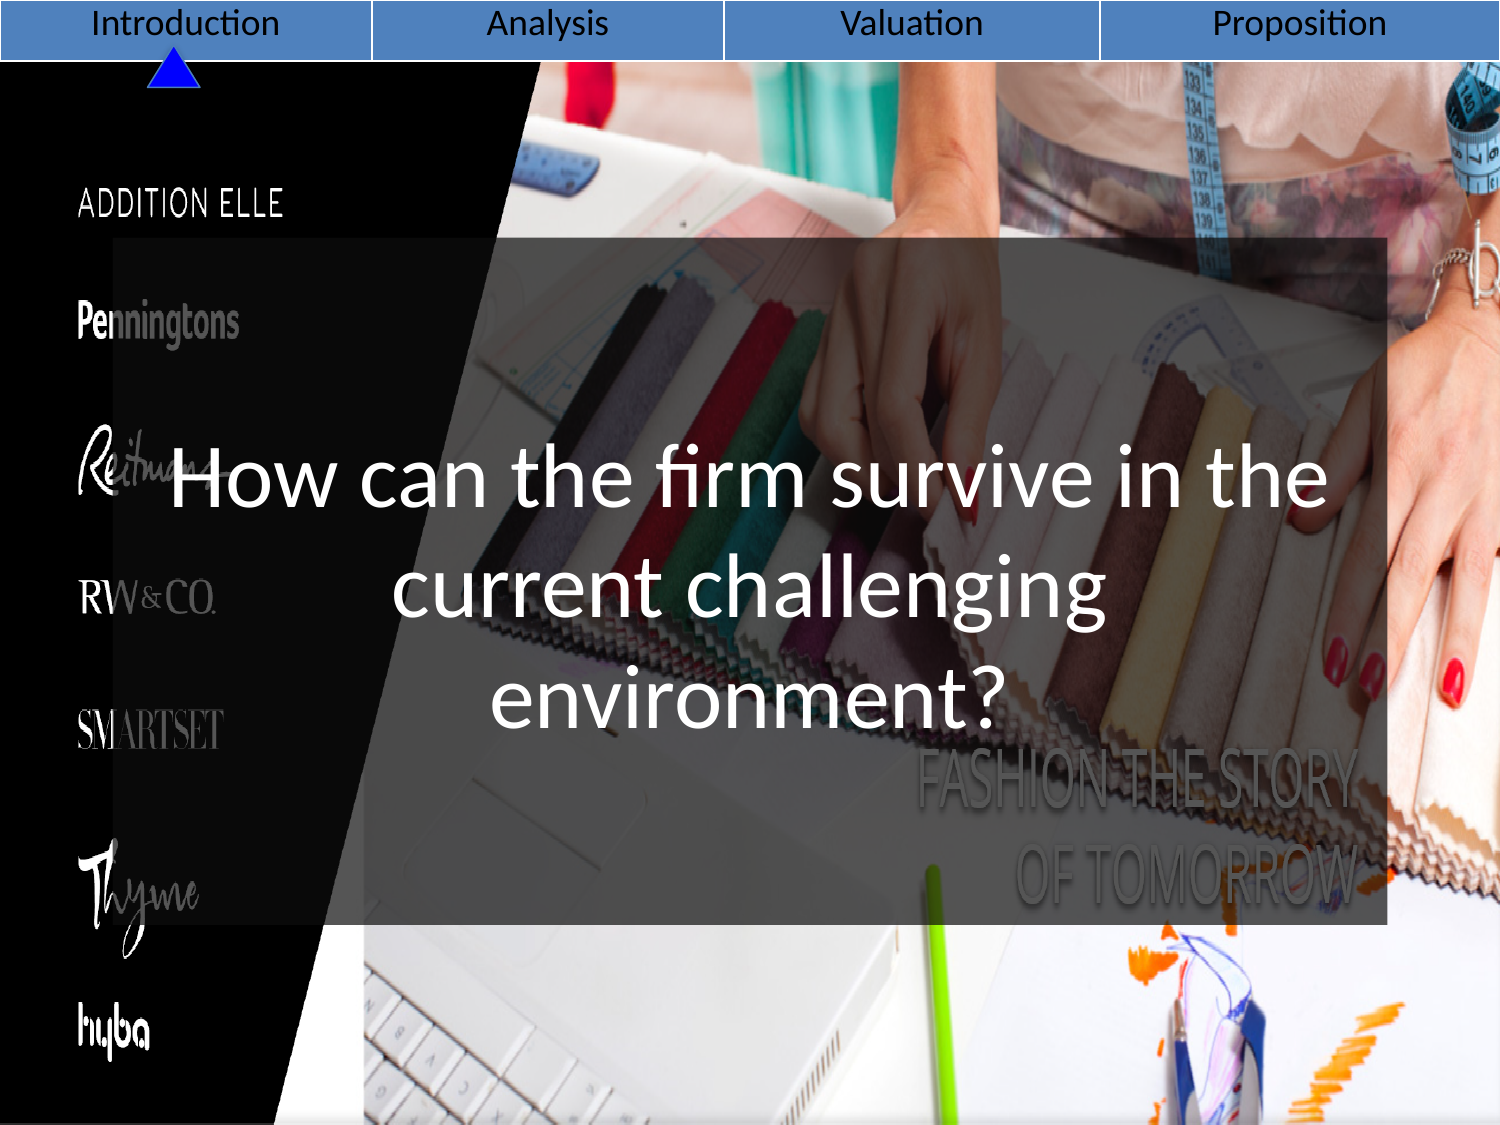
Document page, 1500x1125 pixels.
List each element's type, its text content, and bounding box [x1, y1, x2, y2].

table_header Analysis [373, 1, 723, 60]
text_box [146, 44, 201, 89]
table_header Proposition [1101, 1, 1499, 60]
table_header Valuation [725, 1, 1099, 60]
picture [0, 62, 1500, 1125]
title How can the firm survive in the current challenging environment? [112, 237, 1388, 925]
table_header Introduction [1, 1, 371, 60]
